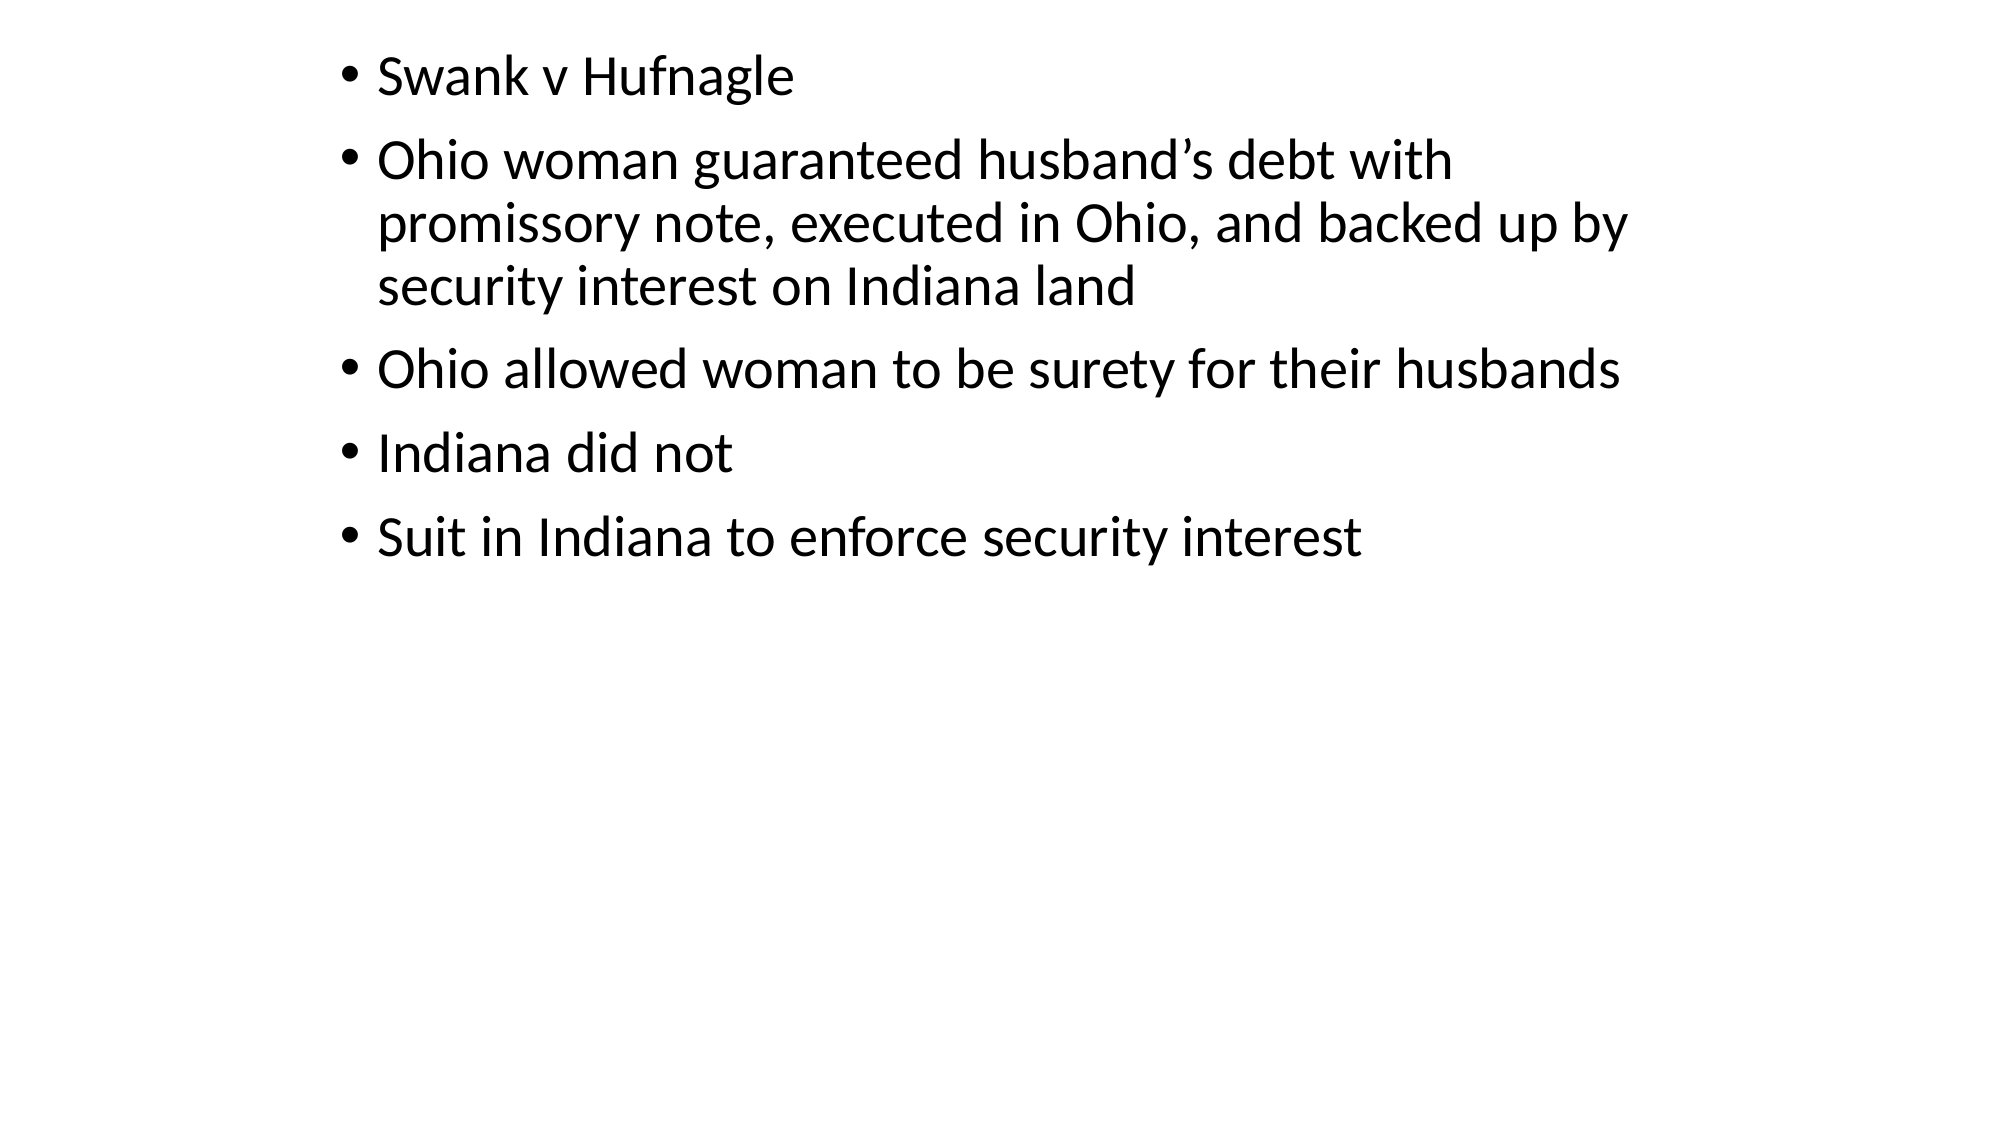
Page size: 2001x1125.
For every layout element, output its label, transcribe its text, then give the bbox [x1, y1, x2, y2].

list Swank v Hufnagle Ohio woman guaranteed husband’s debt with promissory note, executed in Ohio, and backed up by security interest on Indiana land Ohio allowed woman to be surety for their husbands Indiana did not Suit in Indiana to enforce security interest [324, 37, 1675, 1005]
